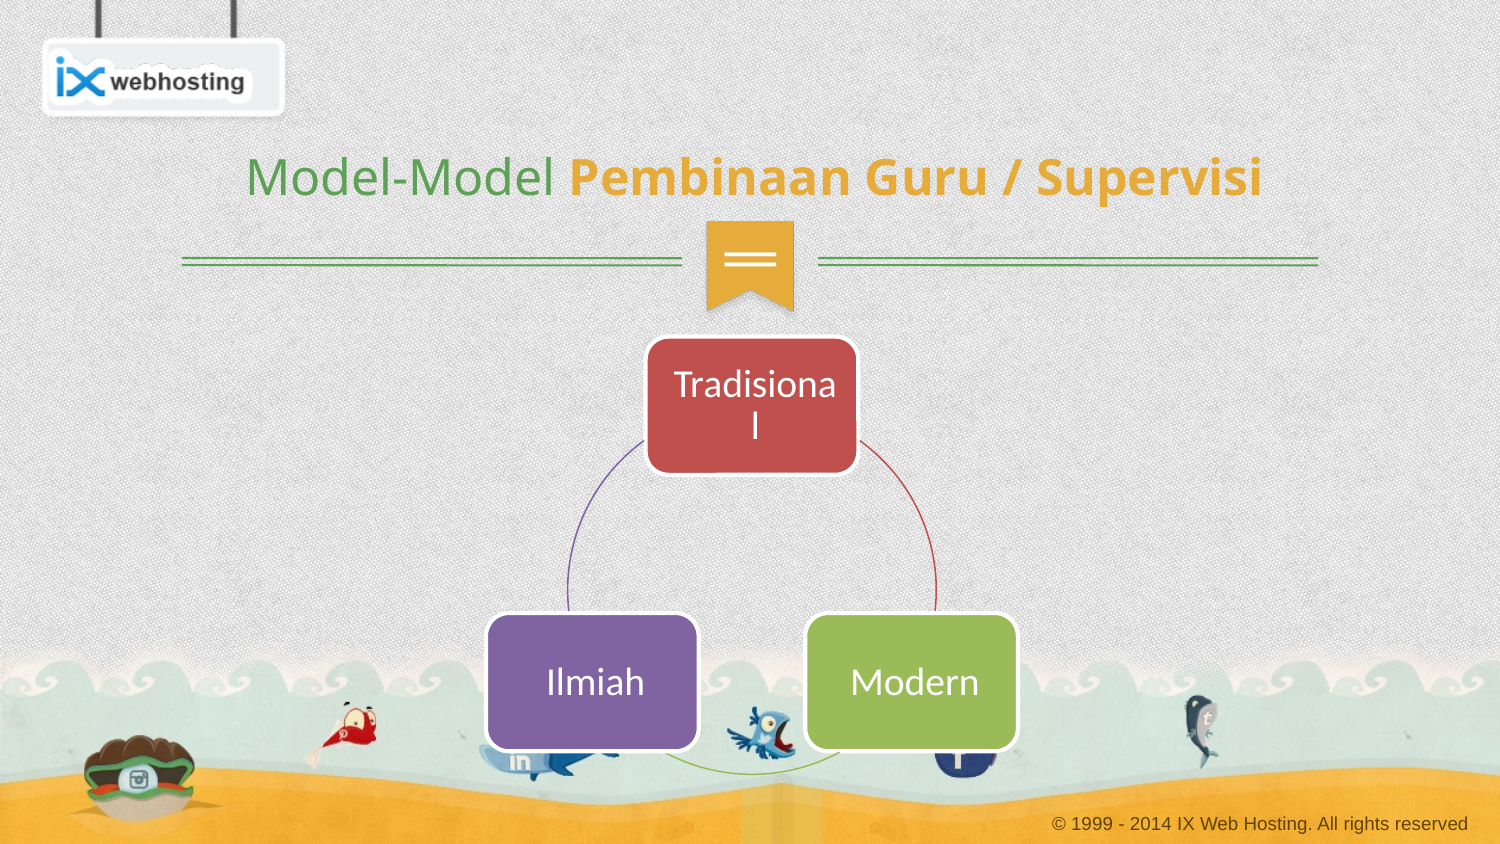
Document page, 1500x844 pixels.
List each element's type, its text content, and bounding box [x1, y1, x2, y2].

picture [0, 0, 1500, 844]
text_box © 1999 - 2014 IX Web Hosting. All rights reserved [1037, 804, 1500, 842]
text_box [181, 221, 1319, 323]
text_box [324, 336, 1180, 801]
text_box Model-Model Pembinaan Guru / Supervisi [230, 138, 1338, 214]
